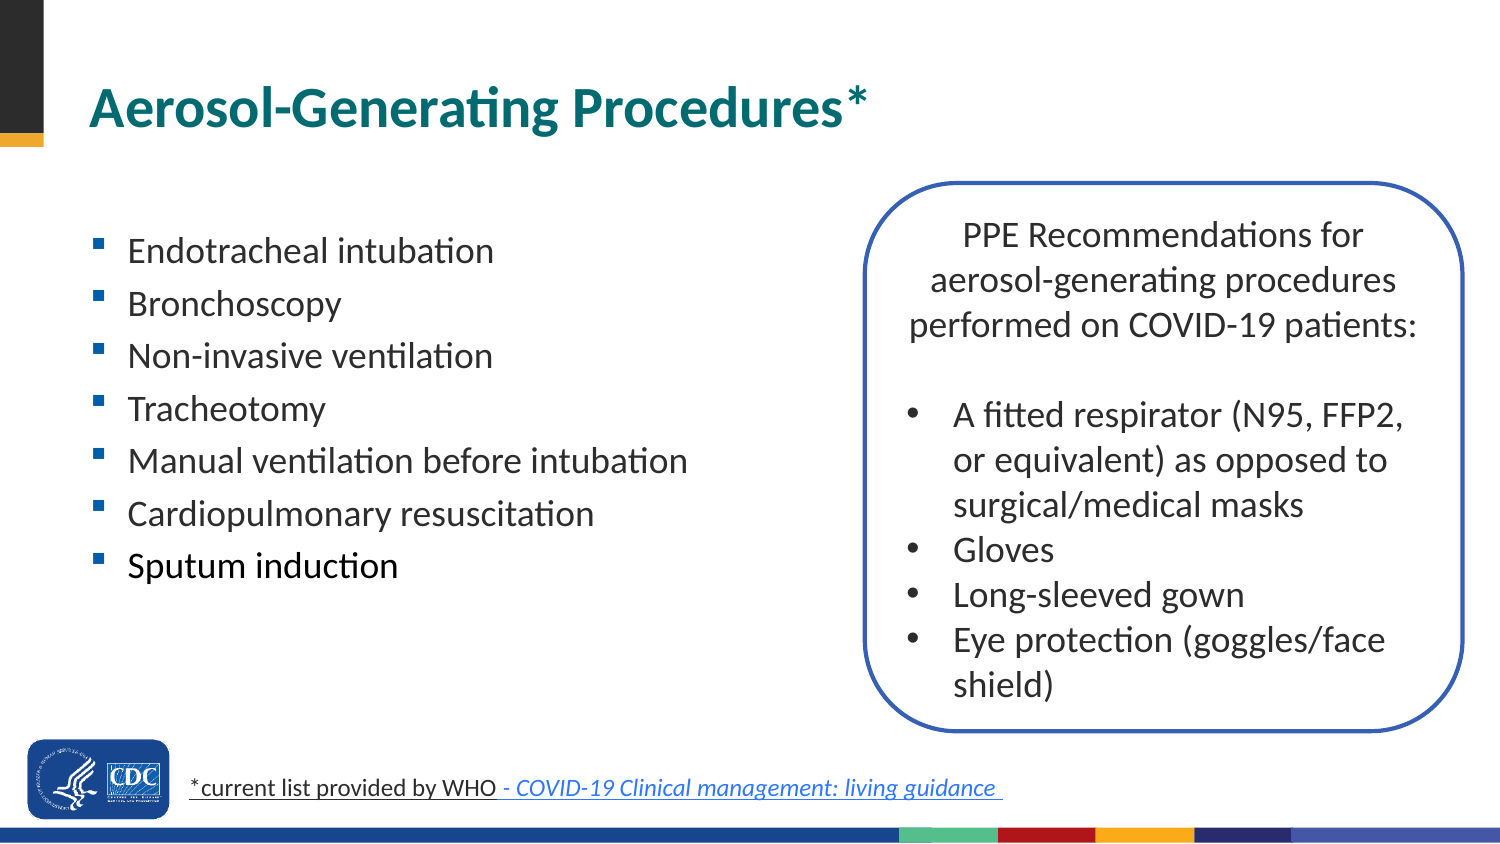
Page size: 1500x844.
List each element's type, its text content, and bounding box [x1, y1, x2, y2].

picture [26, 738, 170, 820]
text_box PPE Recommendations for aerosol-generating procedures performed on COVID-19 patients: A fitted respirator (N95, FFP2, or equivalent) as opposed to surgical/medical masks Gloves Long-sleeved gown Eye protection (goggles/face shield) [862, 180, 1465, 734]
text_box *current list provided by WHO - COVID-19 Clinical management: living guidance [173, 764, 1188, 810]
title Aerosol-Generating Procedures* [75, 33, 1425, 147]
list Endotracheal intubation Bronchoscopy Non-invasive ventilation Tracheotomy Manual ventilation before intubation Cardiopulmonary resuscitation Sputum induction [75, 218, 829, 767]
